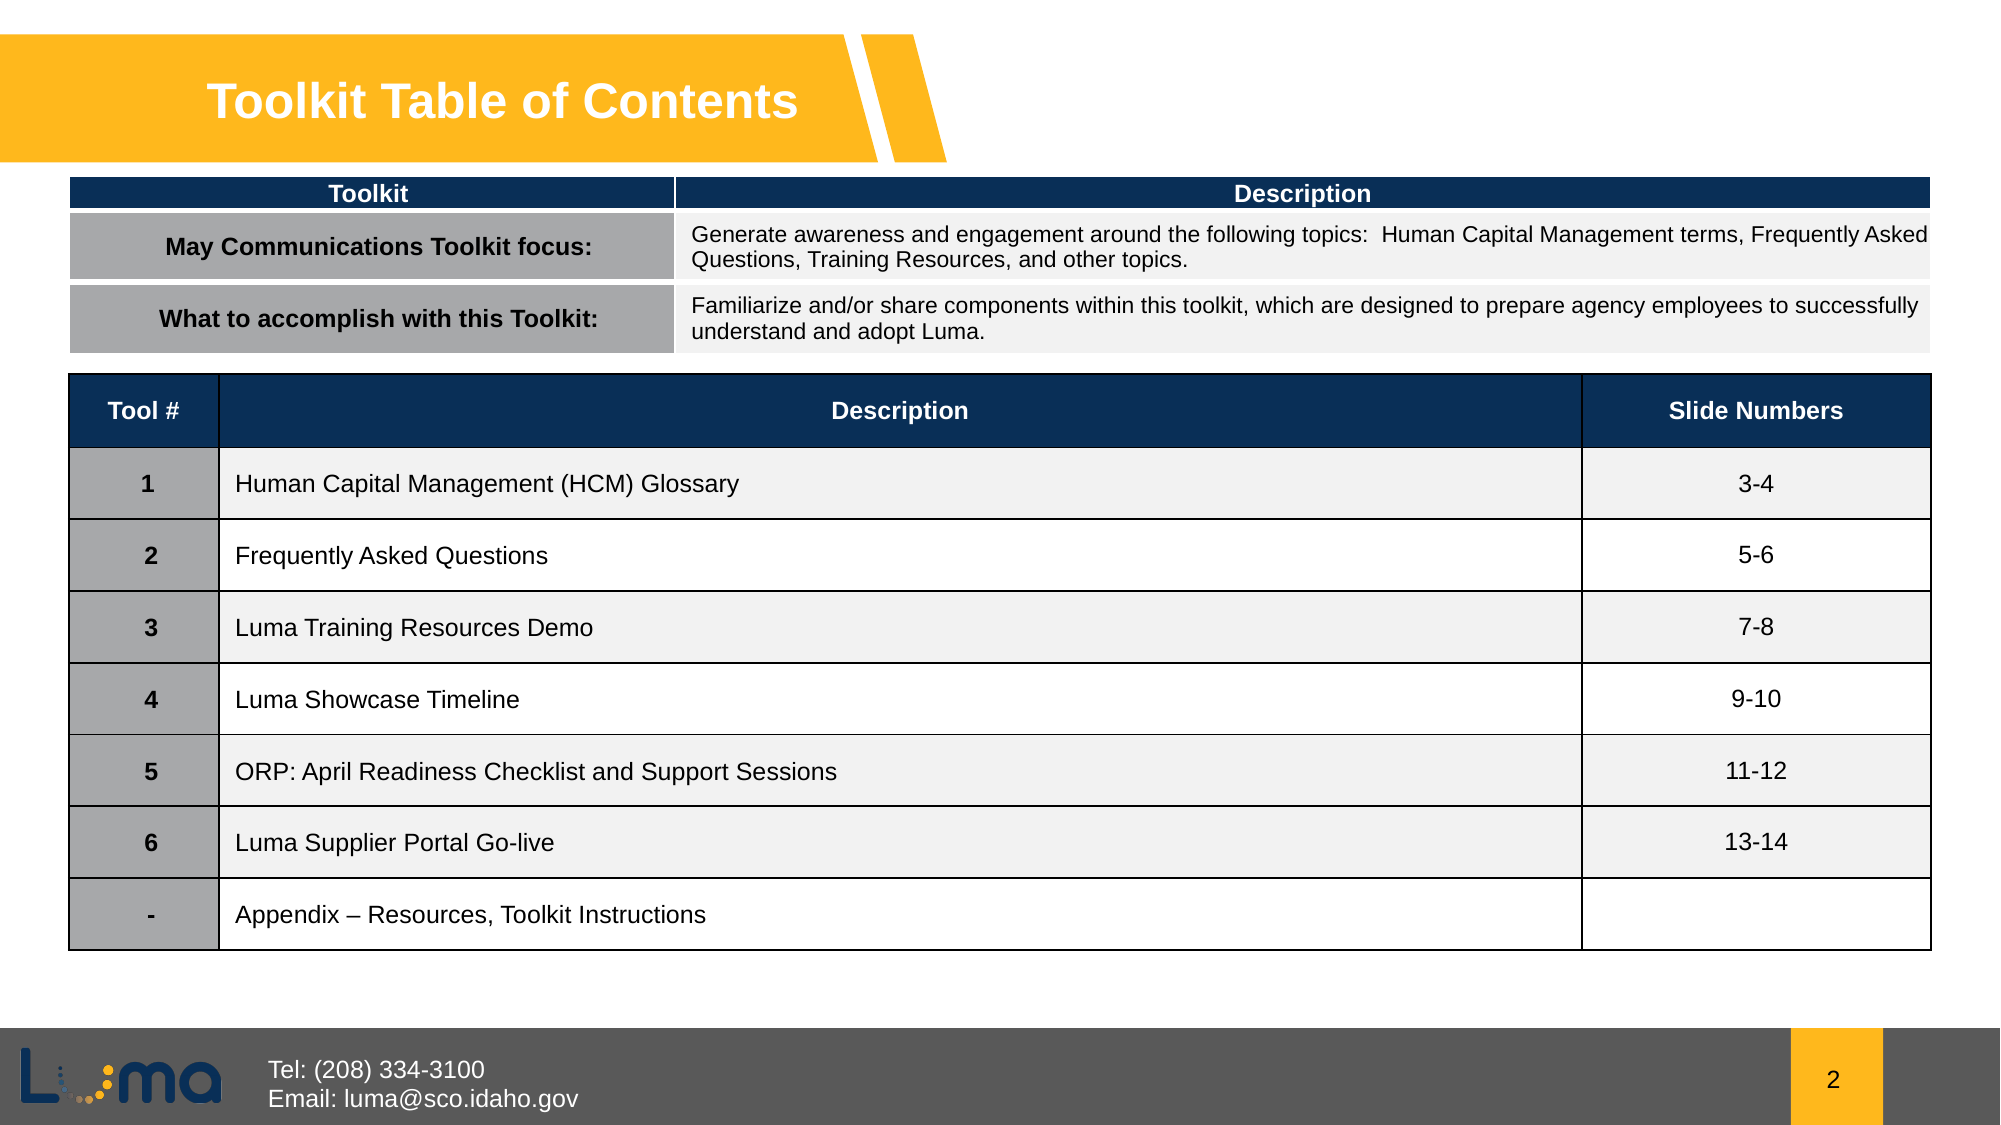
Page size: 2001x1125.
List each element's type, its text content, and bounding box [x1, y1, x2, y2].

table_cell Frequently Asked Questions [220, 520, 1581, 590]
table_cell Luma Showcase Timeline [220, 664, 1581, 734]
text_box 2 [1811, 1056, 1849, 1101]
table_cell 11-12 [1583, 735, 1930, 805]
table_cell [1583, 879, 1930, 949]
table_cell 6 [70, 807, 218, 877]
table_cell - [70, 879, 218, 949]
text_box Toolkit Table of Contents [0, 60, 815, 136]
table_cell Human Capital Management (HCM) Glossary [220, 448, 1581, 518]
table_cell Generate awareness and engagement around the following topics: Human Capital Management terms, Frequently Asked Questions, Training Resources, and other topics. [676, 213, 1930, 279]
table_cell ORP: April Readiness Checklist and Support Sessions [220, 735, 1581, 805]
table_cell Familiarize and/or share components within this toolkit, which are designed to prepare agency employees to successfully understand and adopt Luma. [676, 285, 1930, 353]
table_cell May Communications Toolkit focus: [70, 213, 674, 279]
table_cell 3-4 [1583, 448, 1930, 518]
table_cell Luma Supplier Portal Go-live [220, 807, 1581, 877]
table_cell Appendix – Resources, Toolkit Instructions [220, 879, 1581, 949]
table_cell 5 [70, 735, 218, 805]
table_header Toolkit [70, 177, 674, 208]
table_cell 13-14 [1583, 807, 1930, 877]
table_cell 9-10 [1583, 664, 1930, 734]
table_cell 5-6 [1583, 520, 1930, 590]
table_header Description [220, 375, 1581, 447]
table_cell 7-8 [1583, 592, 1930, 662]
table_cell 3 [70, 592, 218, 662]
picture [9, 1044, 233, 1109]
table_cell 4 [70, 664, 218, 734]
table_header Tool # [70, 375, 218, 447]
table_cell What to accomplish with this Toolkit: [70, 285, 674, 353]
table_header Description [676, 177, 1930, 208]
table_cell 2 [70, 520, 218, 590]
table_header Slide Numbers [1583, 375, 1930, 447]
table_cell 1 [70, 448, 218, 518]
table_cell Luma Training Resources Demo [220, 592, 1581, 662]
